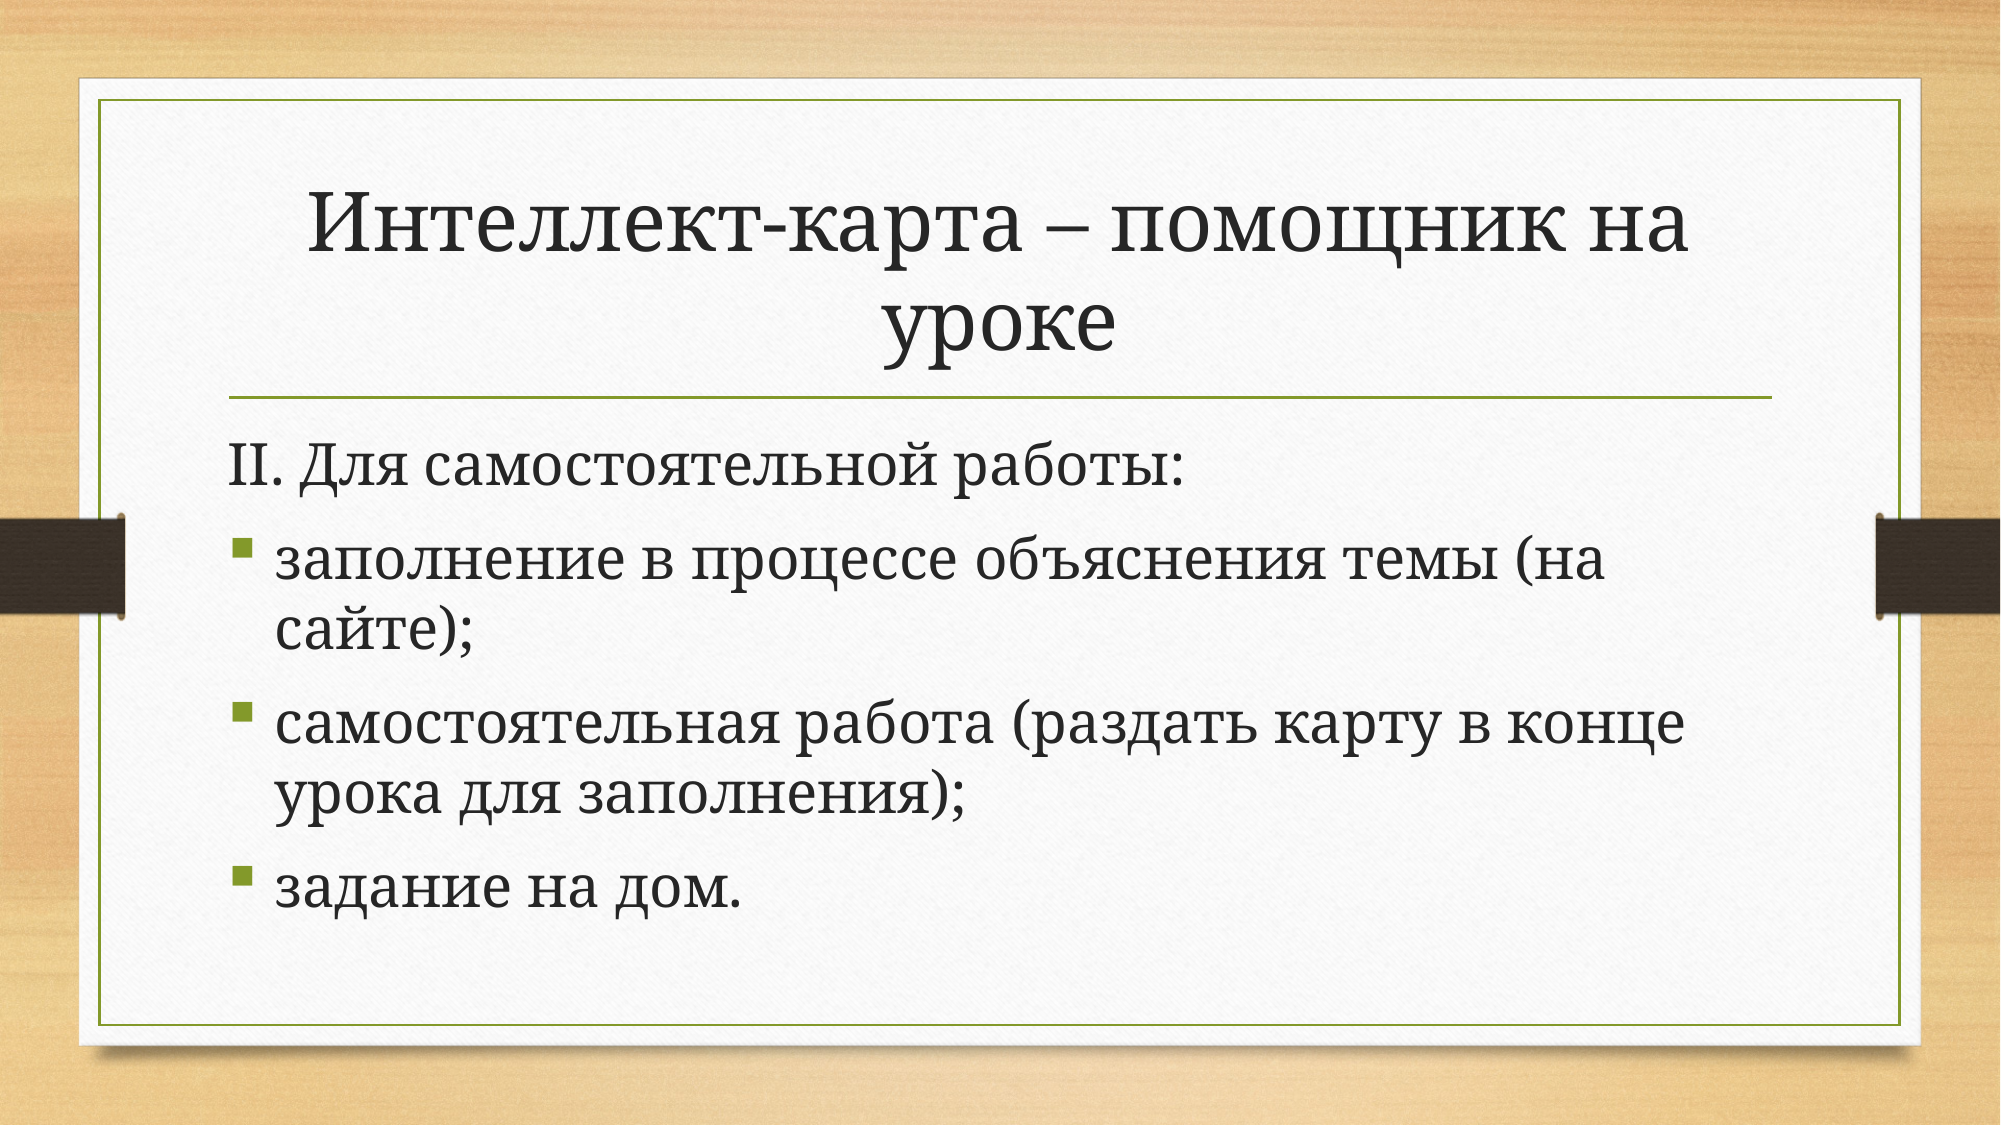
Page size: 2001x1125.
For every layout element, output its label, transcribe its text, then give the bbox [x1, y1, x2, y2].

list II. Для самостоятельной работы: заполнение в процессе объяснения темы (на сайте); самостоятельная работа (раздать карту в конце урока для заполнения); задание на дом. [212, 419, 1788, 964]
picture [0, 0, 2001, 1125]
title Интеллект-карта – помощник на уроке [212, 161, 1788, 375]
